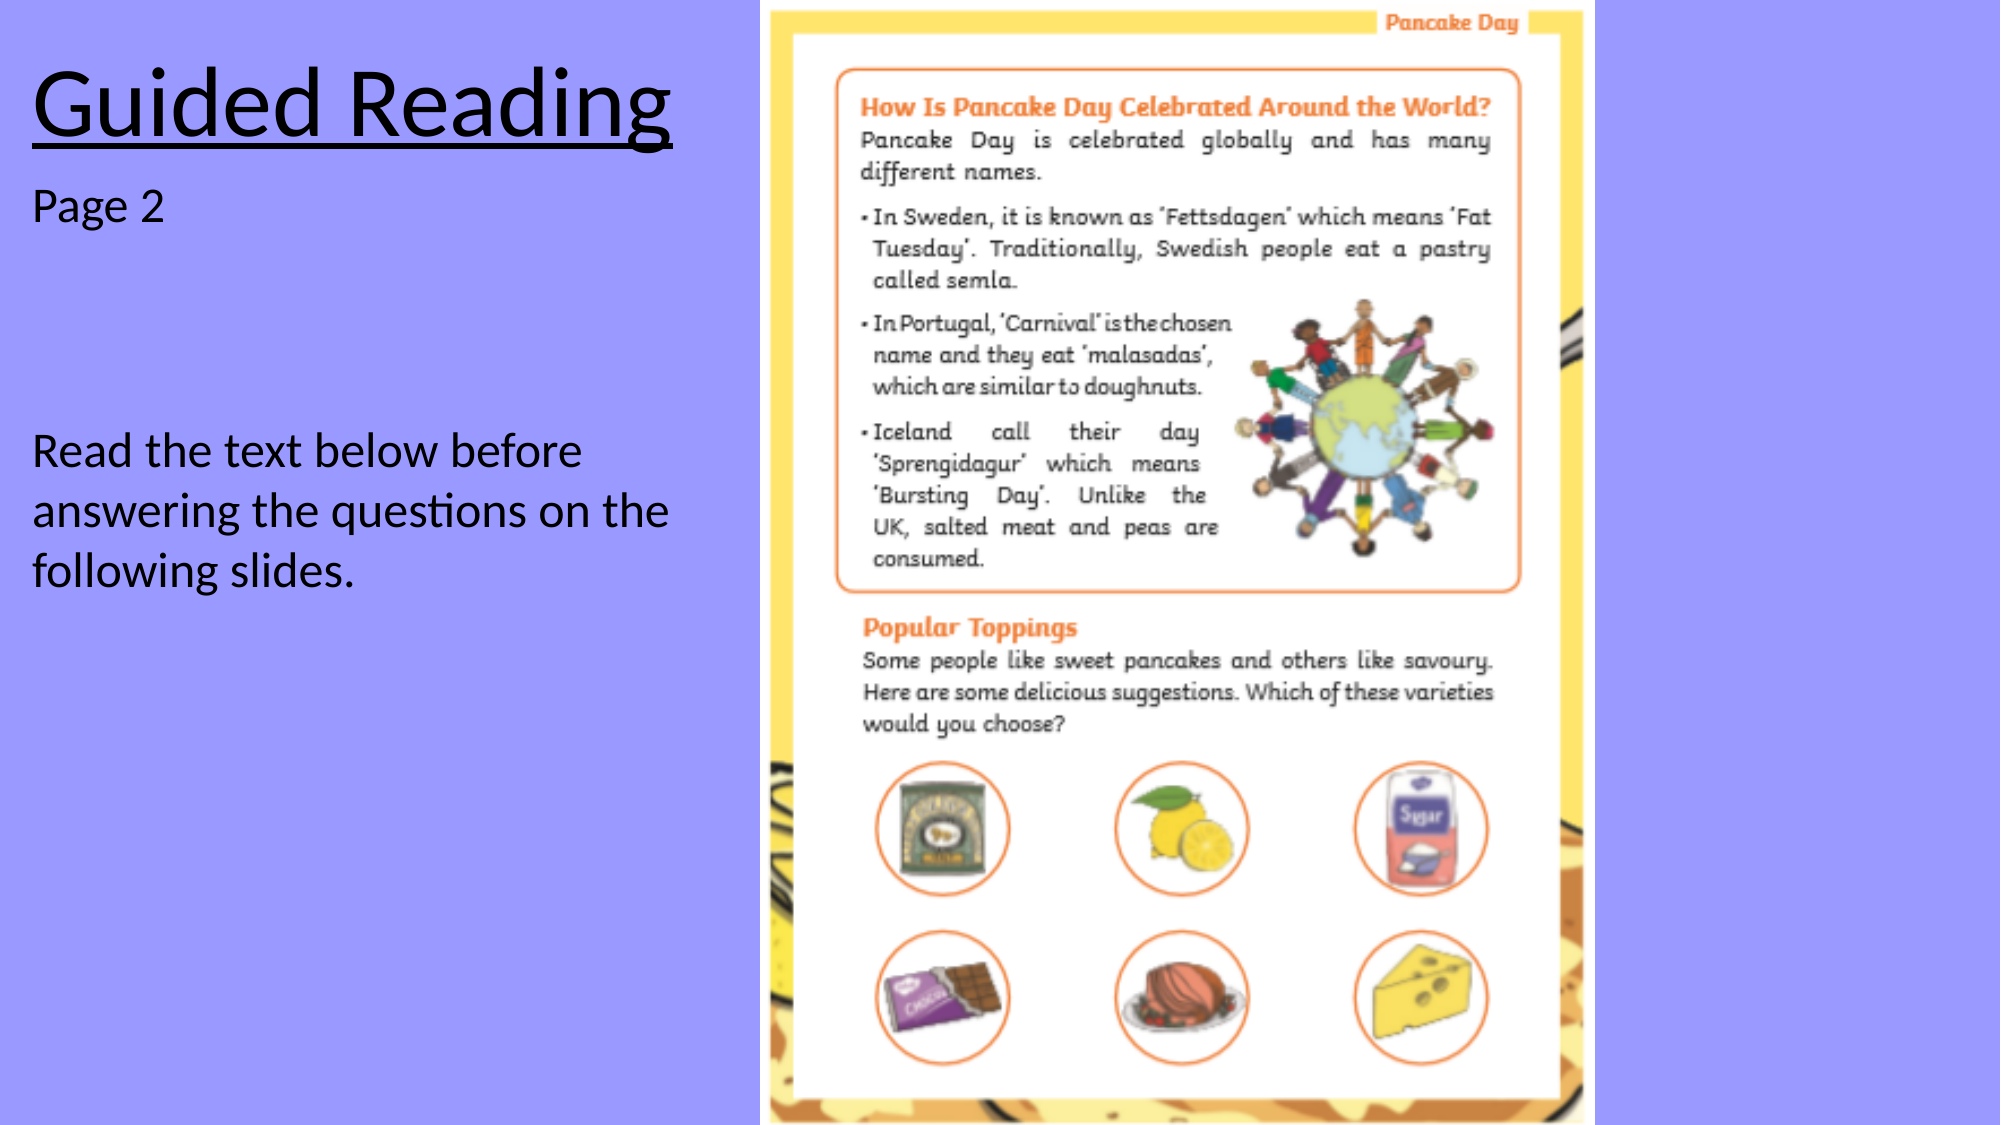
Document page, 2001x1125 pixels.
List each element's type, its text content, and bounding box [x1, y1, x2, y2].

text_box Page 2 [17, 165, 760, 241]
text_box Guided Reading [17, 29, 760, 164]
text_box Read the text below before answering the questions on the following slides. [17, 410, 760, 605]
picture [760, 0, 1595, 1125]
